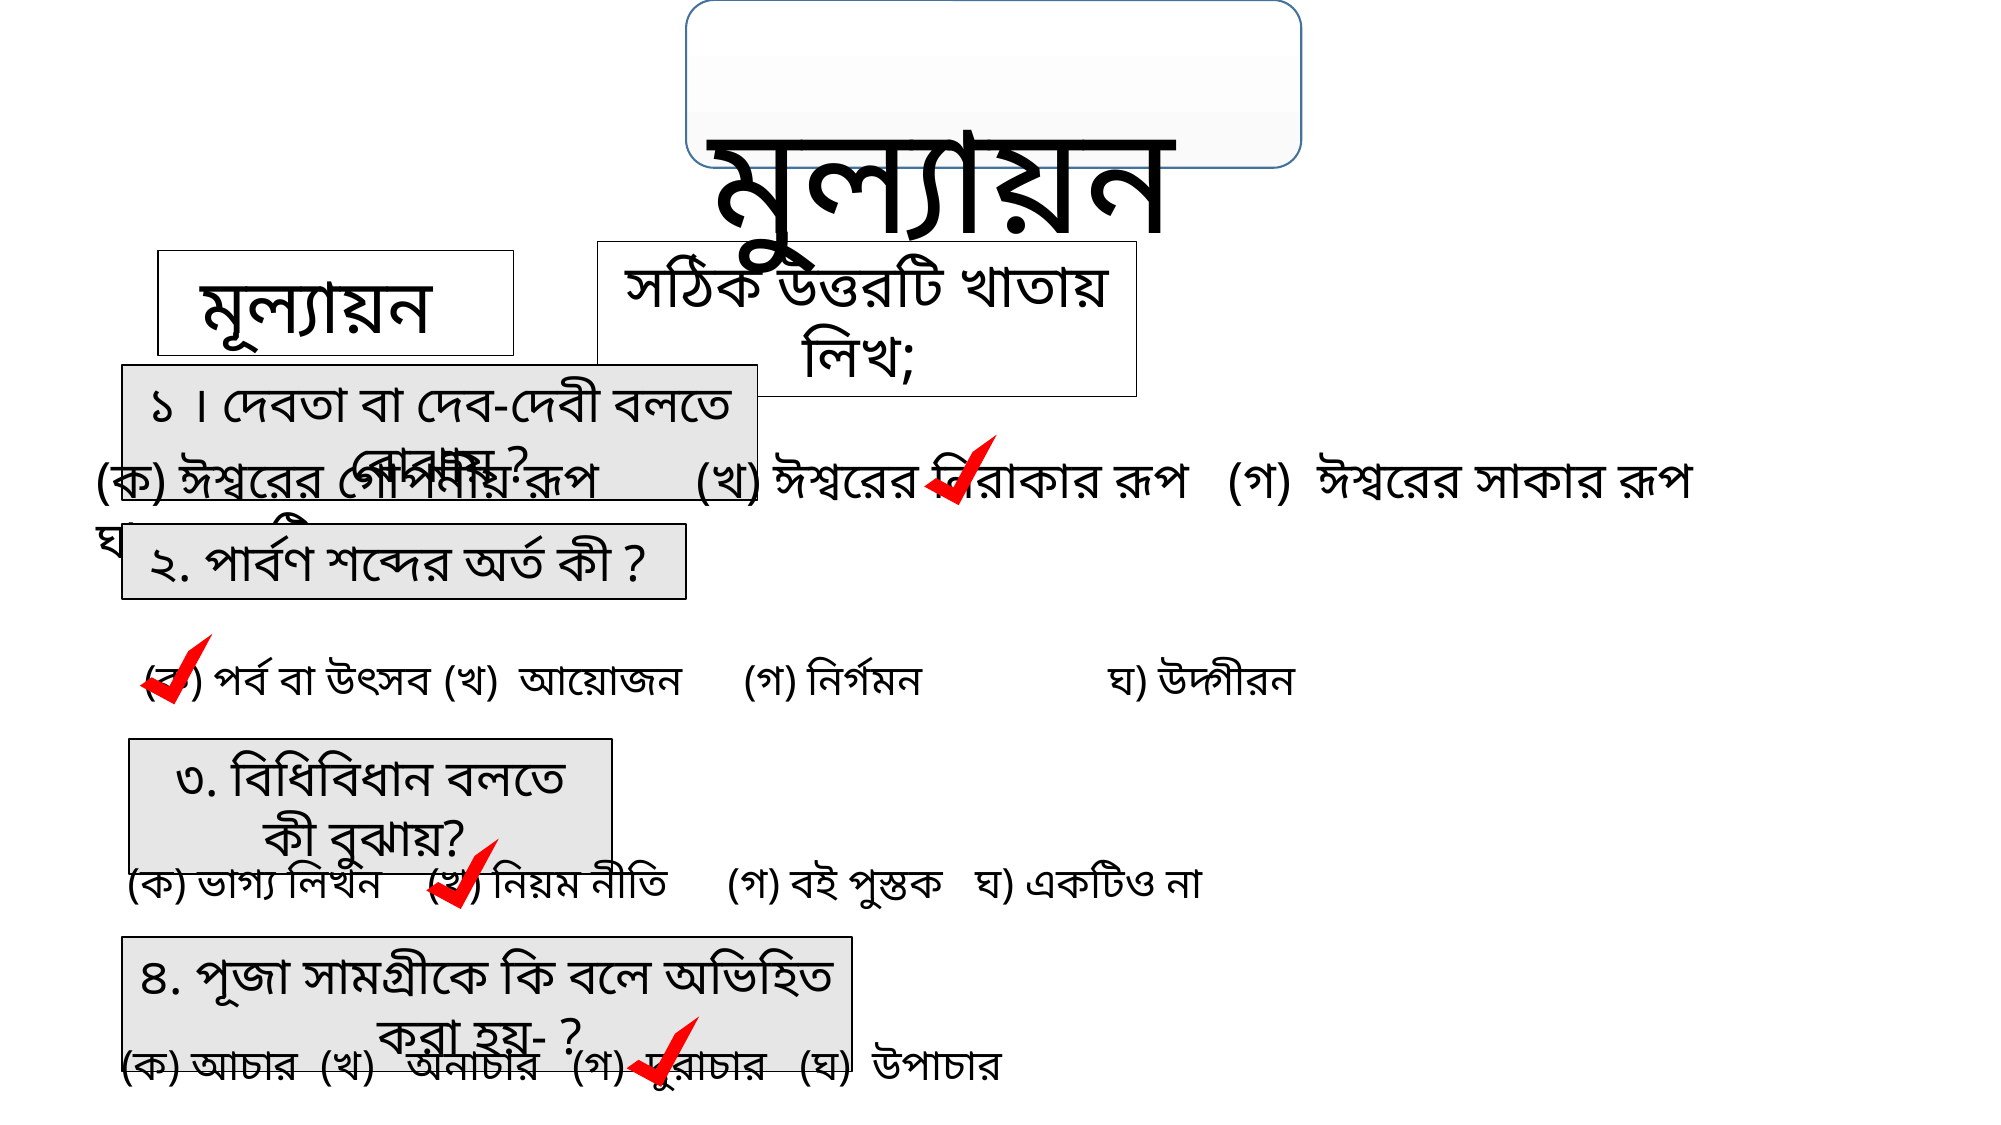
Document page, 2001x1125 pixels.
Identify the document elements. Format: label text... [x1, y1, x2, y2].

text_box [922, 433, 998, 507]
text_box (ক) আচার (খ) অনাচার (গ) দুরাচার (ঘ) উপাচার [106, 1031, 1891, 1097]
text_box [424, 837, 500, 911]
text_box [137, 632, 214, 706]
text_box মুল্যায়ন [685, 0, 1303, 169]
text_box ১ । দেবতা বা দেব-দেবী বলতে বোঝায় ? [122, 365, 758, 440]
text_box মূল্যায়ন [158, 250, 514, 356]
text_box ২. পার্বণ শব্দের অর্ত কী ? [121, 524, 687, 599]
text_box সঠিক উত্তরটি খাতায় লিখ; [597, 241, 1137, 397]
text_box ৪. পূজা সামগ্রীকে কি বলে অভিহিত করা হয়- ? [121, 936, 852, 1031]
text_box (ক) ঈশ্বরের গোপনীয় রূপ (খ) ঈশ্বরের নিরাকার রূপ (গ) ঈশ্বরের সাকার রূপ ঘ) সব কটি [81, 440, 1955, 576]
text_box ৩. বিধিবিধান বলতে কী বুঝায়? [128, 739, 613, 849]
text_box (ক) পর্ব বা উৎসব (খ) আয়োজন (গ) নির্গমন ঘ) উদ্গীরন [129, 645, 1560, 711]
text_box [624, 1015, 701, 1089]
text_box (ক) ভাগ্য লিখন (খ) নিয়ম নীতি (গ) বই পুস্তক ঘ) একটিও না [112, 849, 1685, 915]
